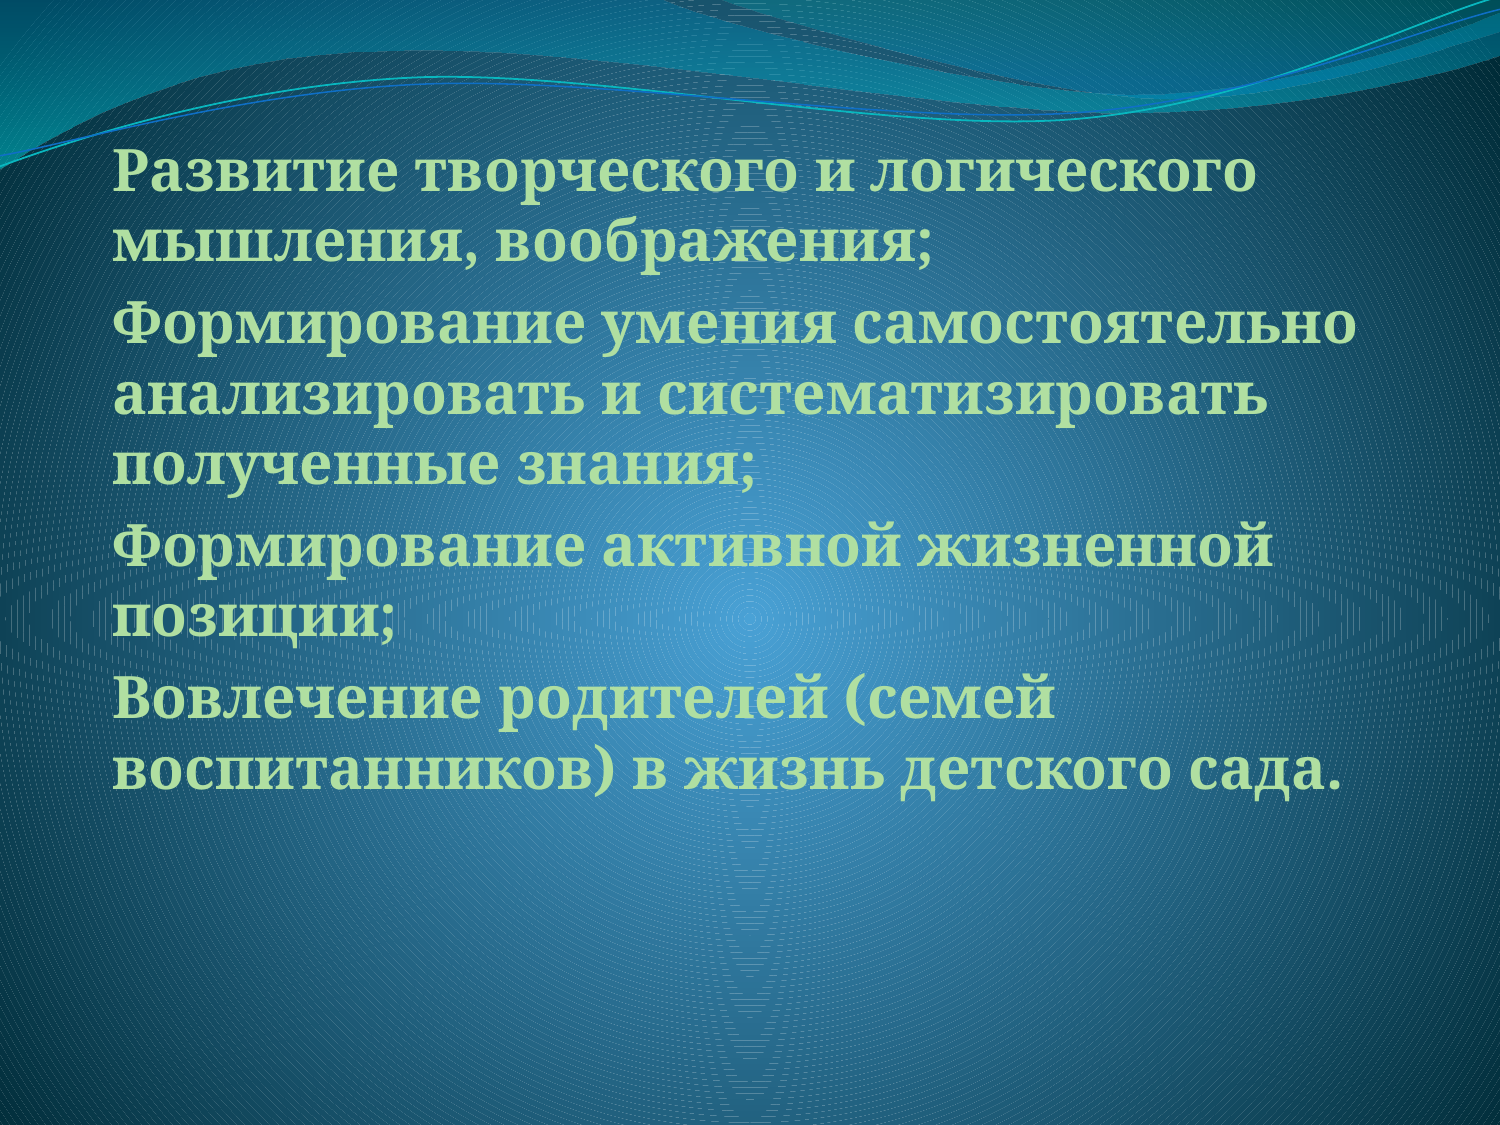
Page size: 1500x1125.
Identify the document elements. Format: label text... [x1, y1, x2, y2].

subtitle Развитие творческого и логического мышления, воображения; Формирование умения самостоятельно анализировать и систематизировать полученные знания; Формирование активной жизненной позиции; Вовлечение родителей (семей воспитанников) в жизнь детского сада. [112, 125, 1401, 917]
